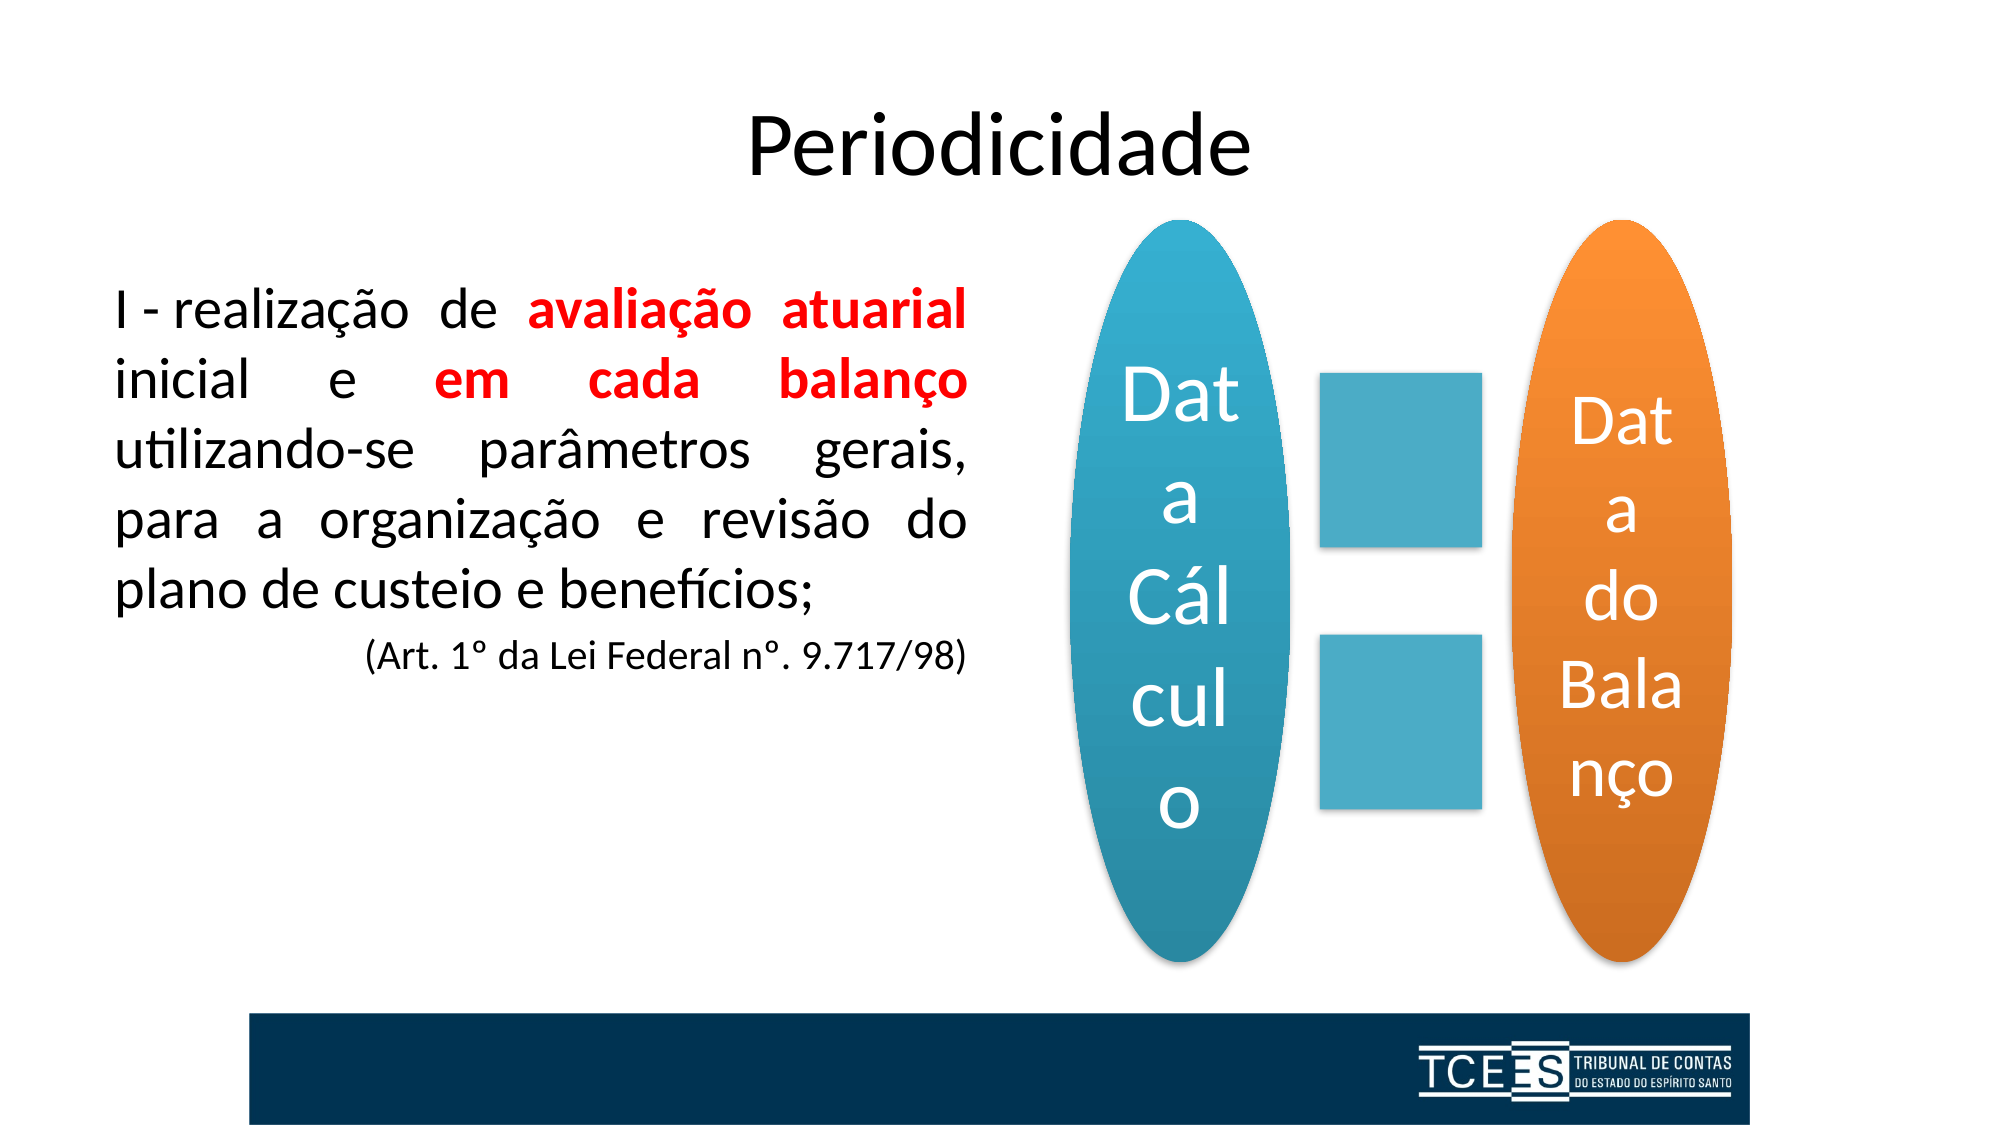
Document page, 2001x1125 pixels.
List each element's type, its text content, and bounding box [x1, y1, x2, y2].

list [1069, 219, 1733, 963]
picture [249, 1013, 1751, 1125]
title Periodicidade [99, 45, 1900, 233]
list I - realização de avaliação atuarial inicial e em cada balanço utilizando-se parâmetros gerais, para a organização e revisão do plano de custeio e benefícios; (Art. 1º da Lei Federal nº. 9.717/98) [99, 262, 984, 1005]
